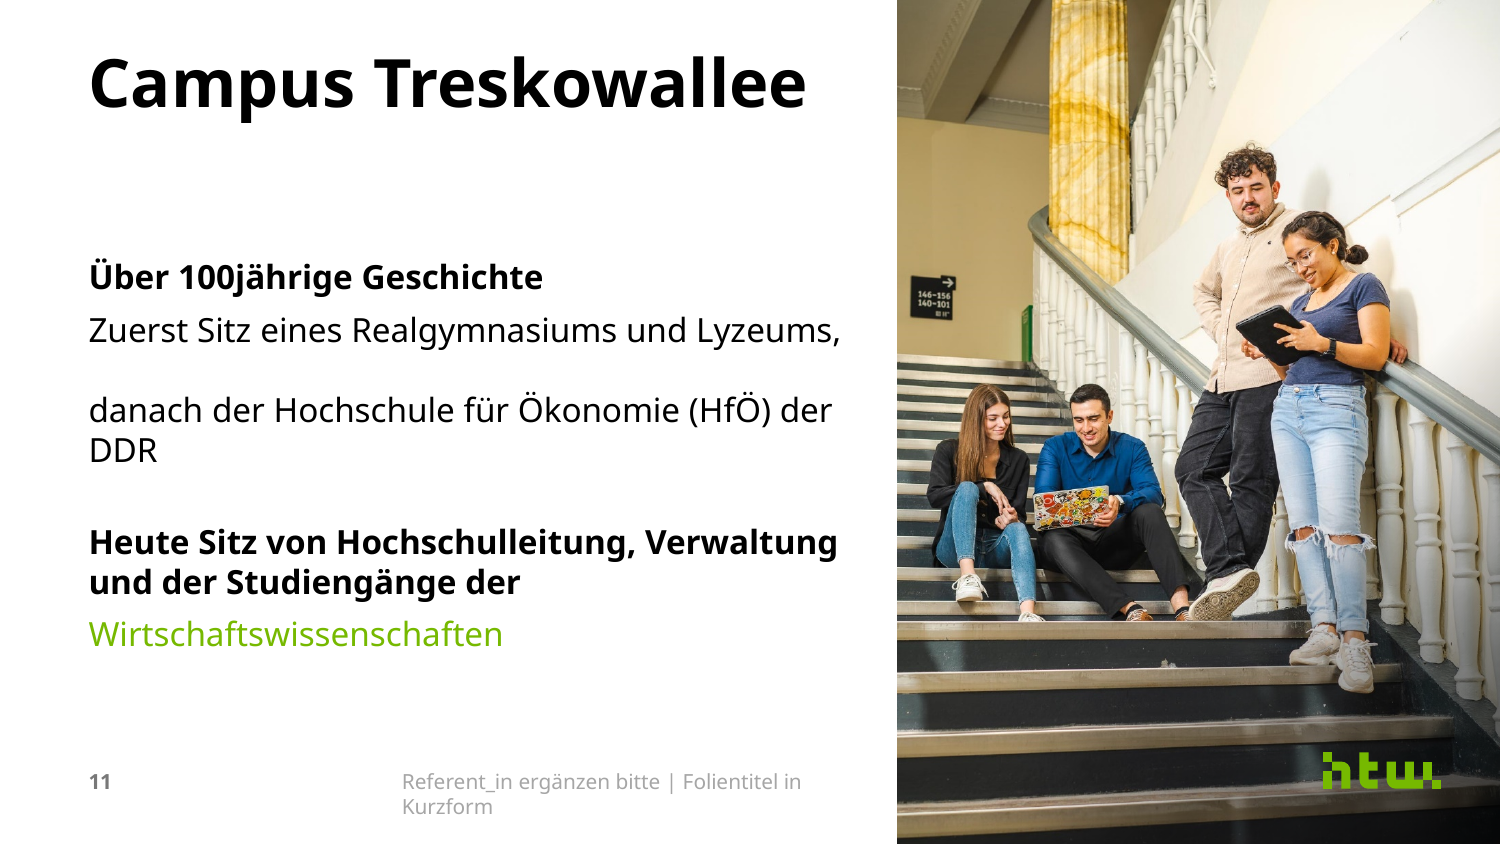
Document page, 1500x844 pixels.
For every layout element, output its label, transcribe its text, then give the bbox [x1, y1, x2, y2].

footer Referent_in ergänzen bitte | Folientitel in Kurzform [401, 768, 854, 799]
list Über 100jährige Geschichte Zuerst Sitz eines Realgymnasiums und Lyzeums, danach der Hochschule für Ökonomie (HfÖ) der DDR Heute Sitz von Hochschulleitung, Verwaltung und der Studiengänge der Wirtschaftswissenschaften [88, 216, 852, 725]
title Campus Treskowallee [88, 50, 854, 194]
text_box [897, 172, 1500, 844]
slide_number 11 [88, 768, 373, 799]
picture [897, 0, 1500, 172]
